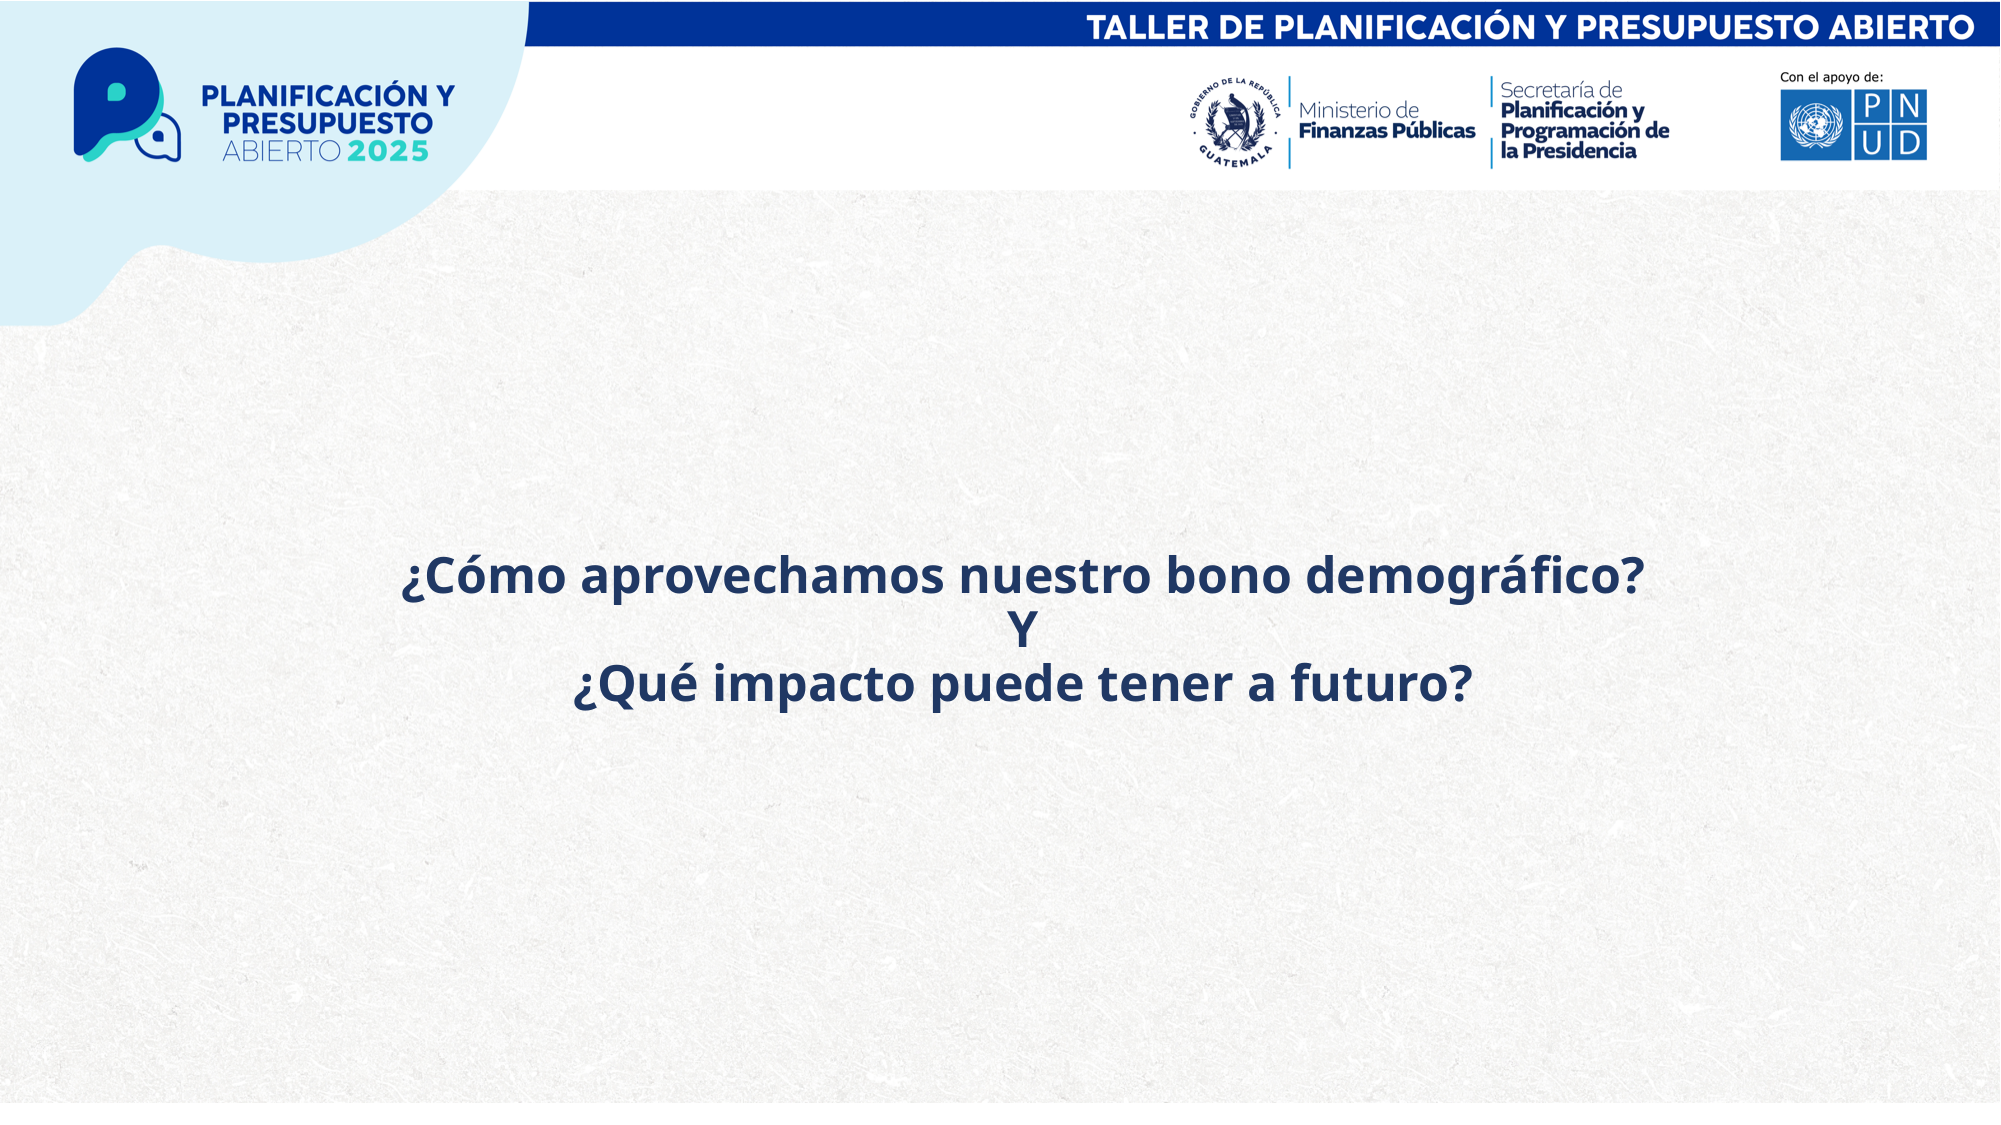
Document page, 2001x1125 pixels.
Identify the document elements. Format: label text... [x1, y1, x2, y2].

title ¿Cómo aprovechamos nuestro bono demográfico? Y ¿Qué impacto puede tener a futuro? [26, 590, 2000, 672]
picture [0, 1, 2000, 1103]
